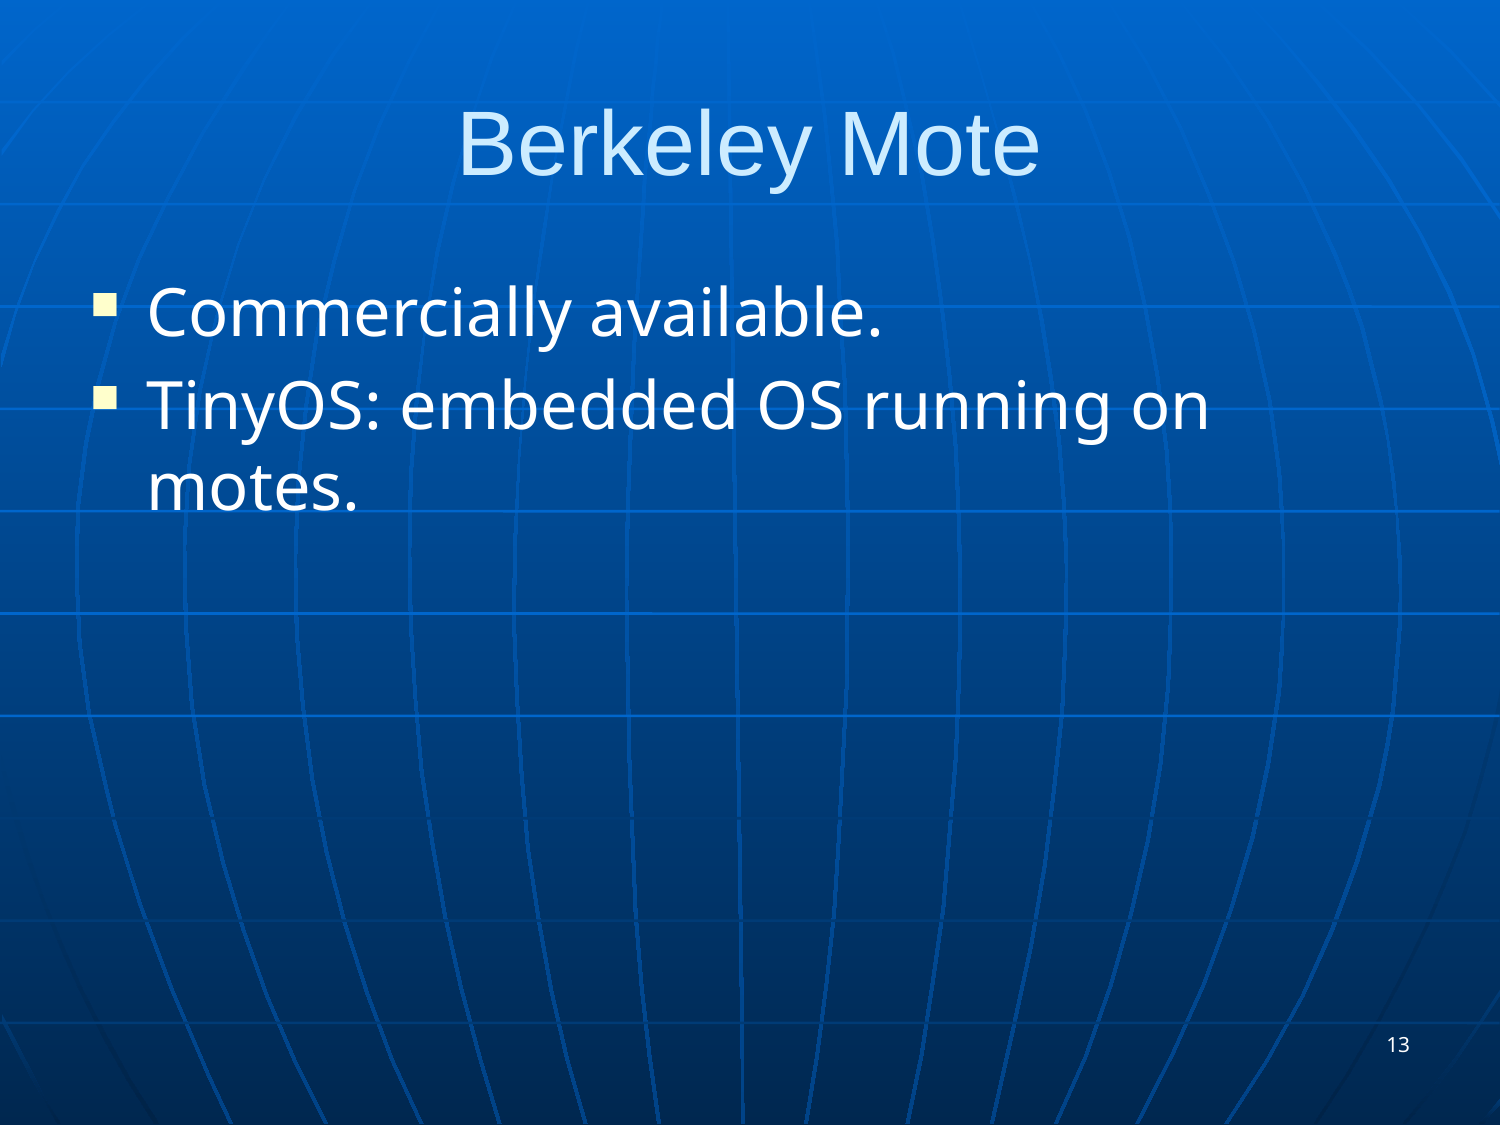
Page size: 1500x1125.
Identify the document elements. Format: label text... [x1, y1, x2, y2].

title Berkeley Mote [75, 45, 1425, 233]
slide_number 13 [1074, 1024, 1425, 1100]
list Commercially available. TinyOS: embedded OS running on motes. [75, 262, 1425, 1006]
